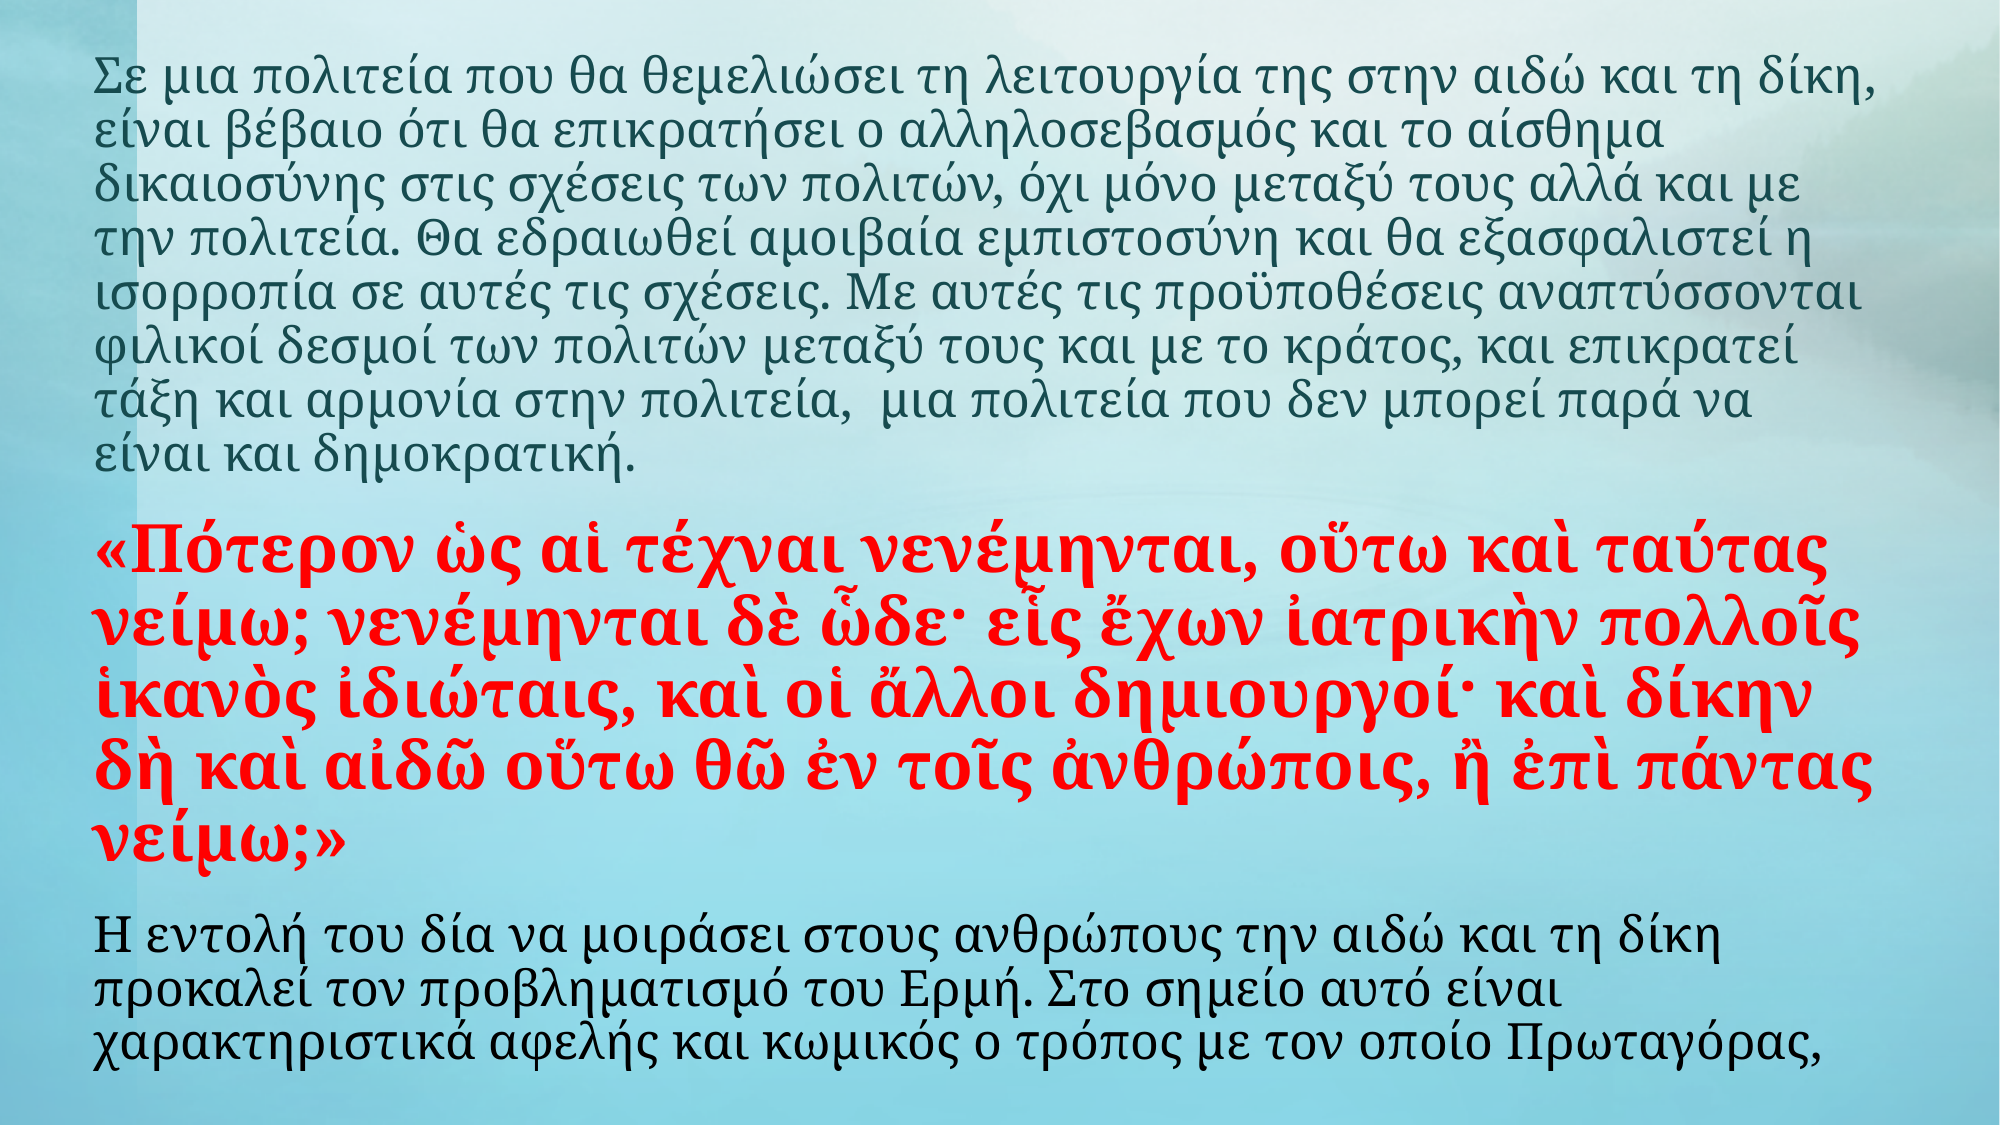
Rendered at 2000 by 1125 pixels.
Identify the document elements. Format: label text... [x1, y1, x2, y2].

picture [0, 0, 2000, 1125]
list Σε μια πολιτεία που θα θεμελιώσει τη λειτουργία της στην αιδώ και τη δίκη, είναι βέβαιο ότι θα επικρατήσει ο αλληλοσεβασμός και το αίσθημα δικαιοσύνης στις σχέσεις των πολιτών, όχι μόνο μεταξύ τους αλλά και με την πολιτεία. Θα εδραιωθεί αμοιβαία εμπιστοσύνη και θα εξασφαλιστεί η ισορροπία σε αυτές τις σχέσεις. Με αυτές τις προϋποθέσεις αναπτύσσονται φιλικοί δεσμοί των πολιτών μεταξύ τους και με το κράτος, και επικρατεί τάξη και αρμονία στην πολιτεία, μια πολιτεία που δεν μπορεί παρά να είναι και δημοκρατική. «Πότερον ὡς αἱ τέχναι νενέμηνται, οὕτω καὶ ταύτας νείμω; νενέμηνται δὲ ὧδε· εἷς ἔχων ἰατρικὴν πολλοῖς ἱκανὸς ἰδιώταις, καὶ οἱ ἄλλοι δημιουργοί· καὶ δίκην δὴ καὶ αἰδῶ οὕτω θῶ ἐν τοῖς ἀνθρώποις, ἢ ἐπὶ πάντας νείμω;» Η εντολή του δία να μοιράσει στους ανθρώπους την αιδώ και τη δίκη προκαλεί τον προβληματισμό του Ερμή. Στο σημείο αυτό είναι χαρακτηριστικά αφελής και κωμικός ο τρόπος με τον οποίο Πρωταγόρας, [78, 42, 1898, 1083]
